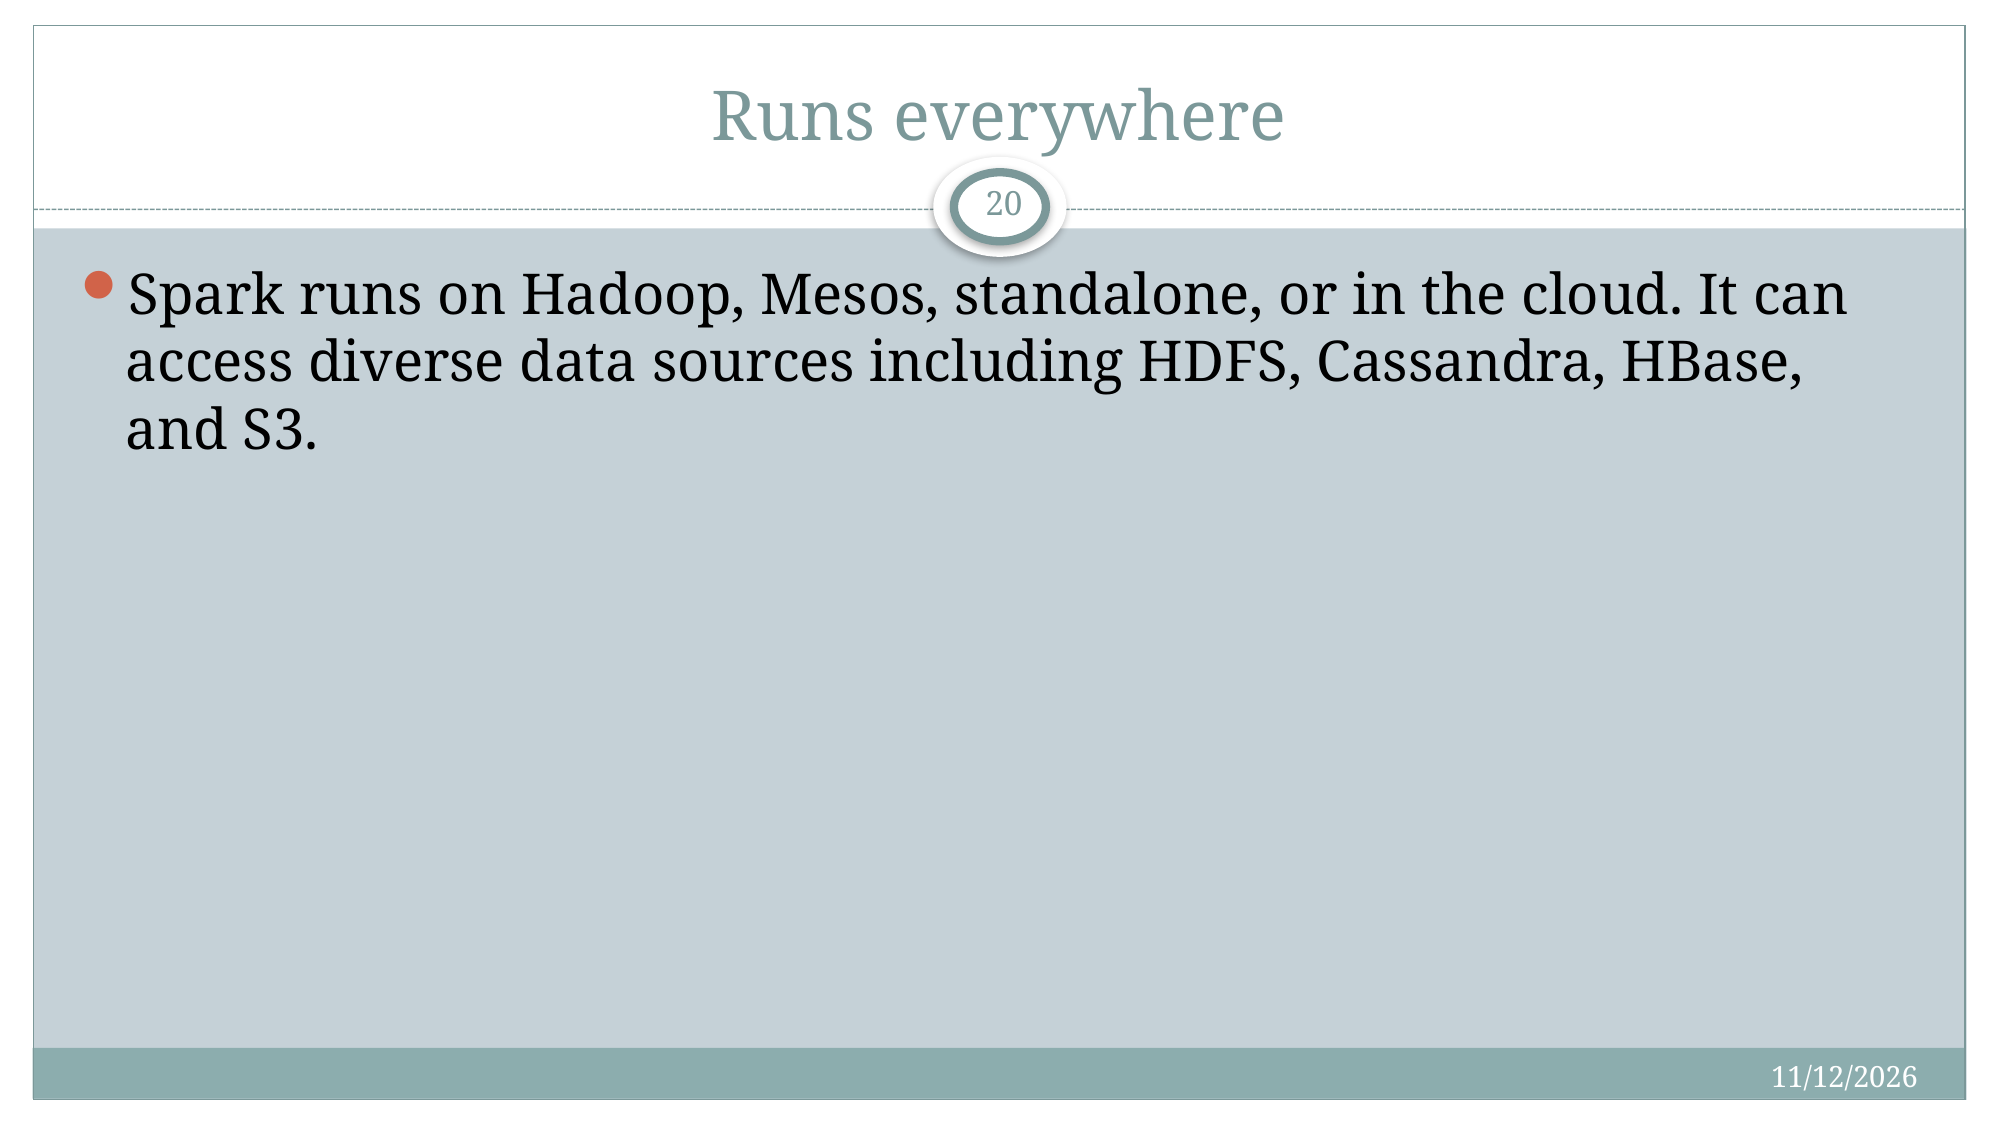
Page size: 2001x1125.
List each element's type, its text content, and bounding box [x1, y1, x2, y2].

list Spark runs on Hadoop, Mesos, standalone, or in the cloud. It can access diverse data sources including HDFS, Cassandra, HBase, and S3. [66, 250, 1926, 1001]
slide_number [1266, 1050, 1933, 1111]
title Runs everywhere [66, 37, 1933, 162]
slide_number 20 [953, 168, 1054, 241]
